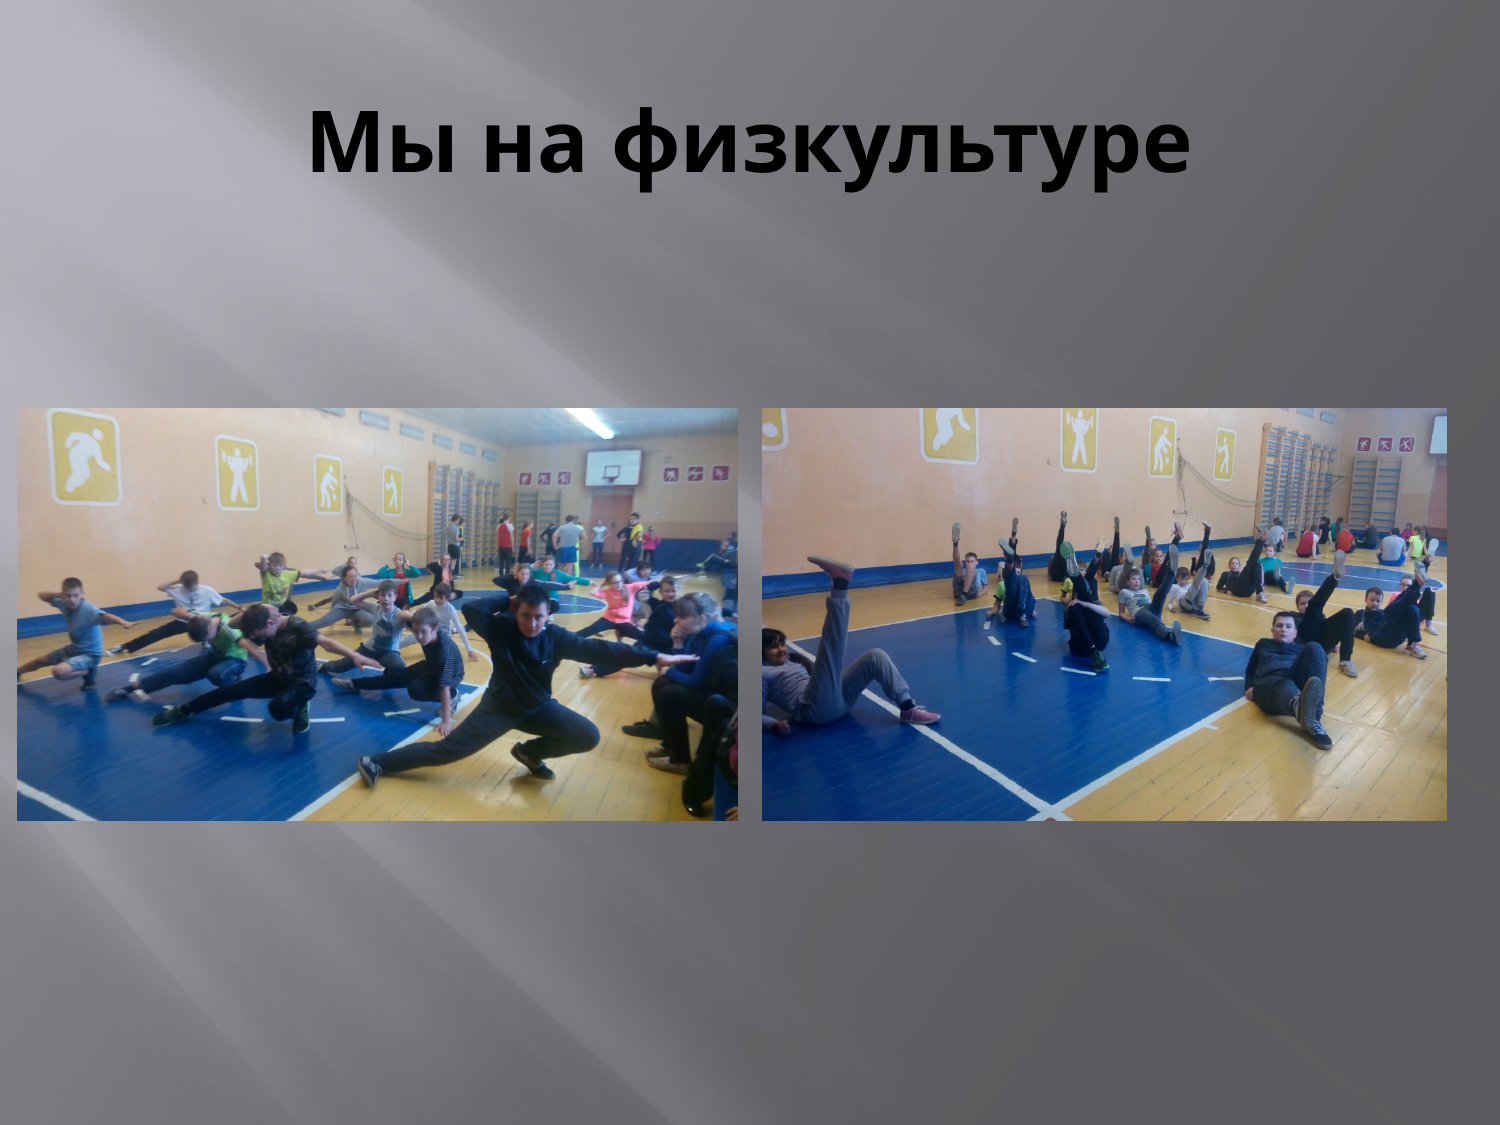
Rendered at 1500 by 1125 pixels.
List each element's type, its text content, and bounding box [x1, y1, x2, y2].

title Мы на физкультуре [75, 45, 1425, 233]
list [17, 408, 738, 821]
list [762, 408, 1448, 821]
